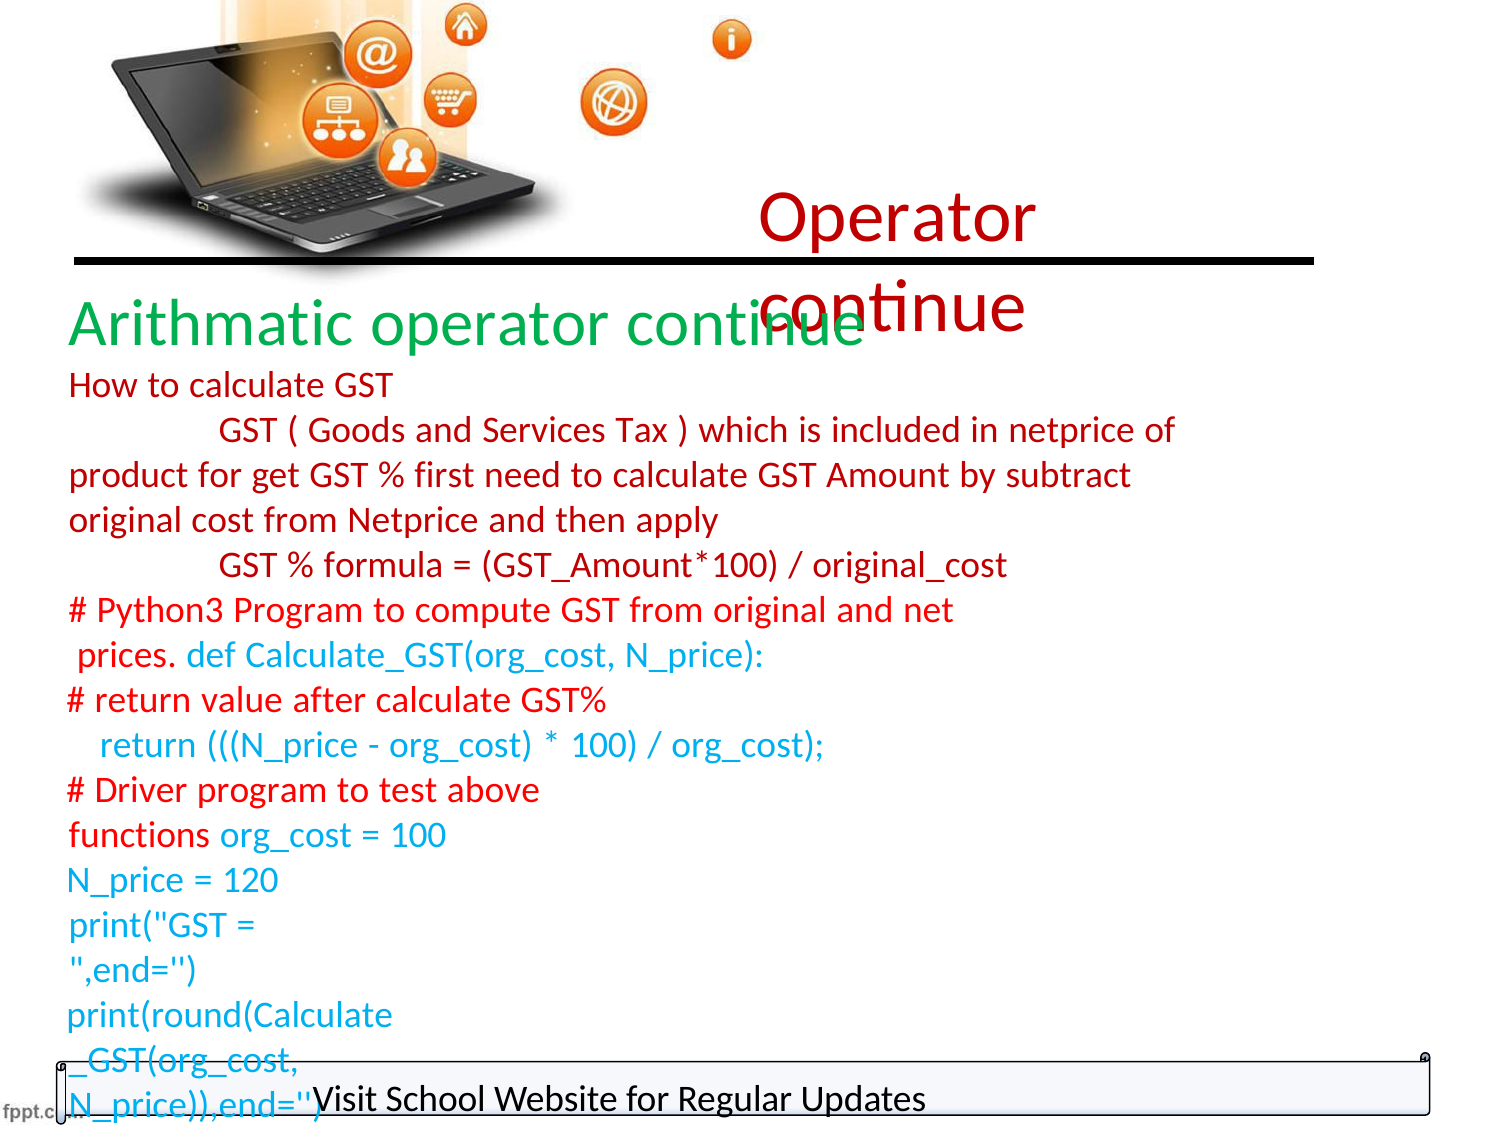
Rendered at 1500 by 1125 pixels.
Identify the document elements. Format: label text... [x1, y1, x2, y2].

text_box [1240, 1052, 1424, 1061]
picture [0, 0, 1500, 1125]
text_box Arithmatic operator continue How to calculate GST GST ( Goods and Services Tax ) which is included in netprice of product for get GST % first need to calculate GST Amount by subtract original cost from Netprice and then apply GST % formula = (GST_Amount*100) / original_cost # Python3 Program to compute GST from original and net prices. def Calculate_GST(org_cost, N_price): # return value after calculate GST% return (((N_price - org_cost) * 100) / org_cost); # Driver program to test above functions org_cost = 100 N_price = 120 print("GST = ",end='') print(round(Calculate_GST(org_cost, N_price)),end='') print("%") * Write a Python program to calculate the standard deviation [66, 278, 1240, 1125]
text_box [1420, 1052, 1430, 1059]
text_box [56, 1061, 66, 1068]
text_box [1240, 1114, 1430, 1124]
text_box Operator continue [756, 166, 1321, 347]
text_box [56, 1063, 66, 1071]
text_box [60, 1052, 66, 1061]
text_box [1240, 1059, 1430, 1116]
text_box [56, 1069, 66, 1124]
footer Visit School Website for Regular Updates [310, 1074, 958, 1125]
